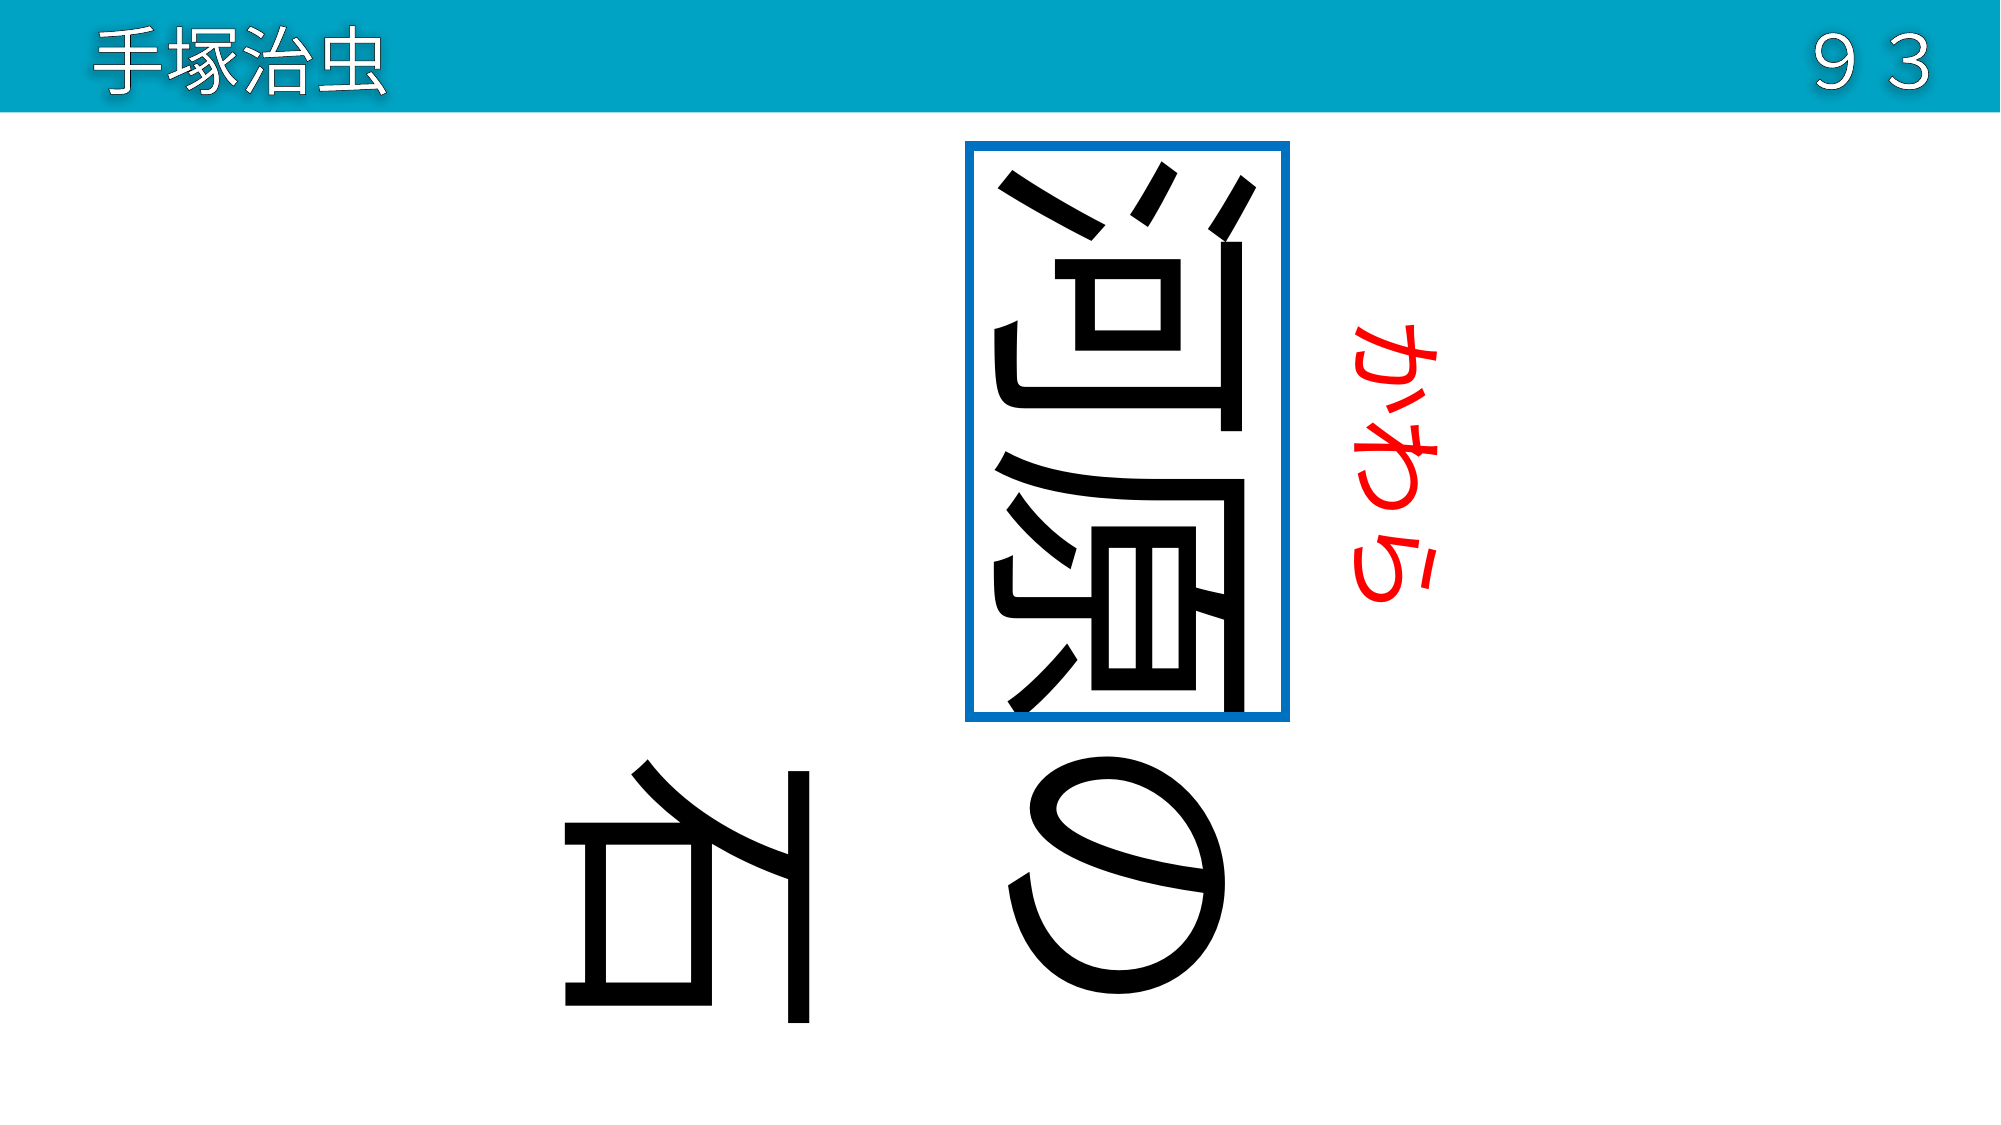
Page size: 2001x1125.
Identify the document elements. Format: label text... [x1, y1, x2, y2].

text_box かわら [1314, 302, 1467, 621]
text_box [0, 0, 2000, 113]
text_box 河原の [933, 137, 1315, 1067]
text_box 手塚治虫 [75, 6, 646, 112]
text_box 石 [503, 738, 886, 1068]
text_box [968, 145, 1286, 718]
text_box ９３ [1782, 6, 1963, 112]
